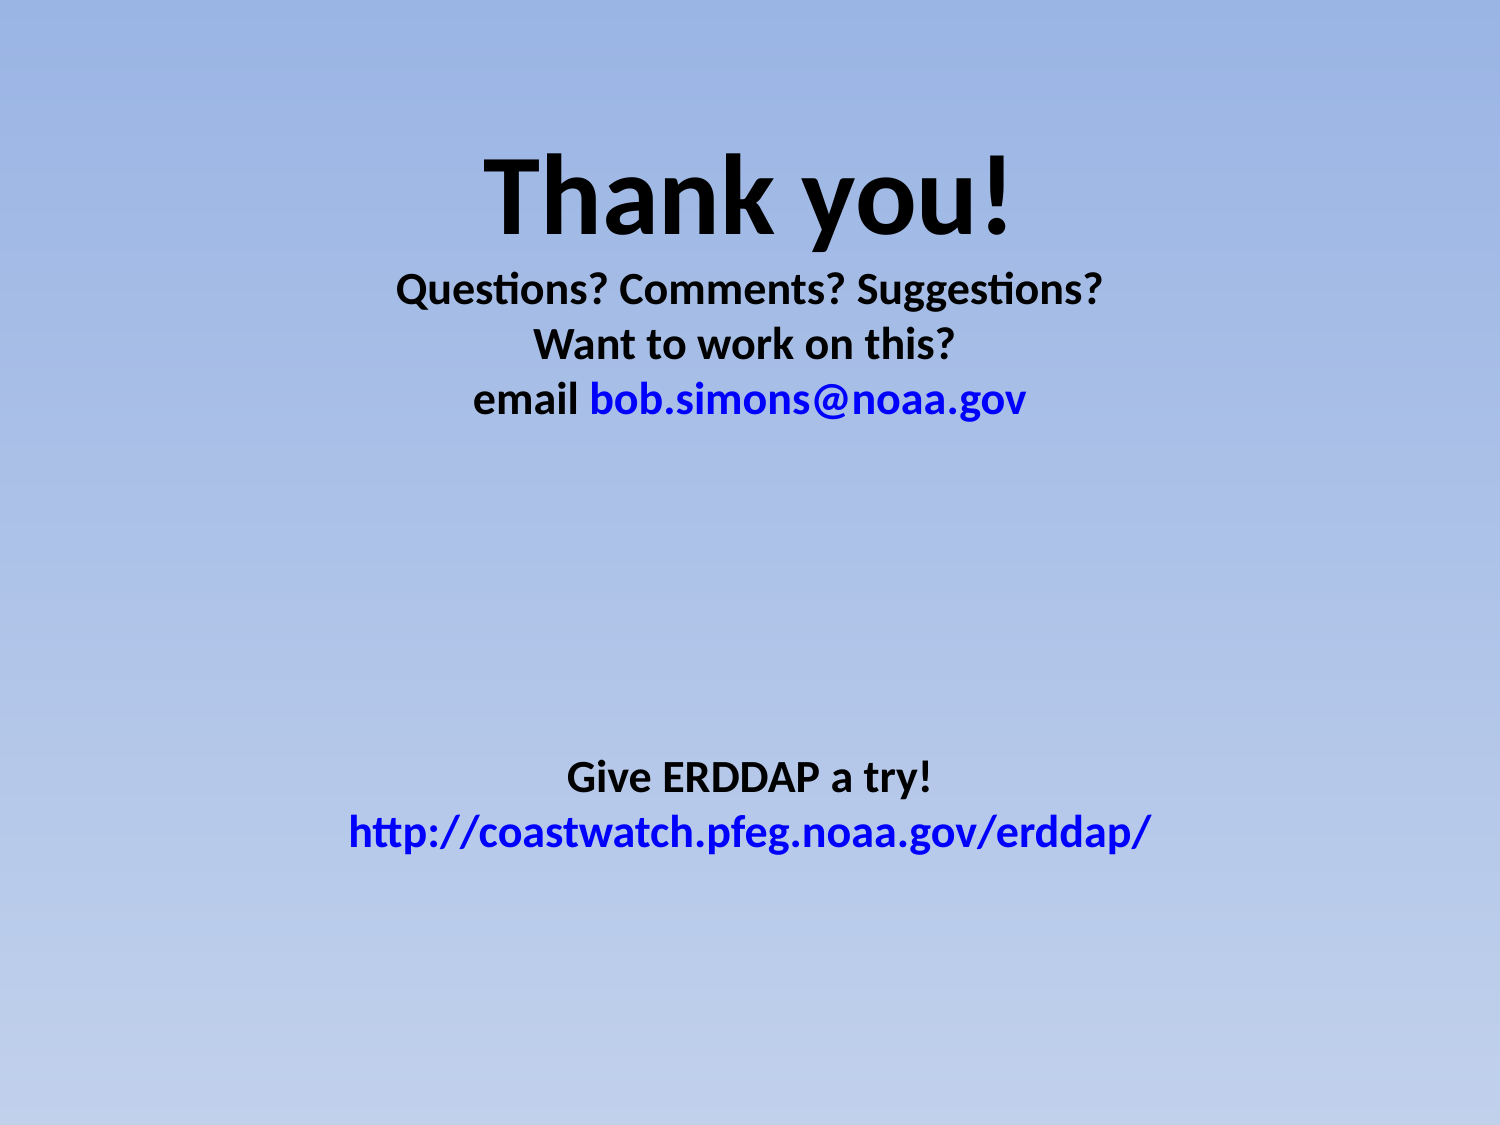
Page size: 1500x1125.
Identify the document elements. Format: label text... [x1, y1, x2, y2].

title Thank you! Questions? Comments? Suggestions? Want to work on this? email bob.simons@noaa.gov Give ERDDAP a try! http://coastwatch.pfeg.noaa.gov/erddap/ [75, 112, 1425, 993]
